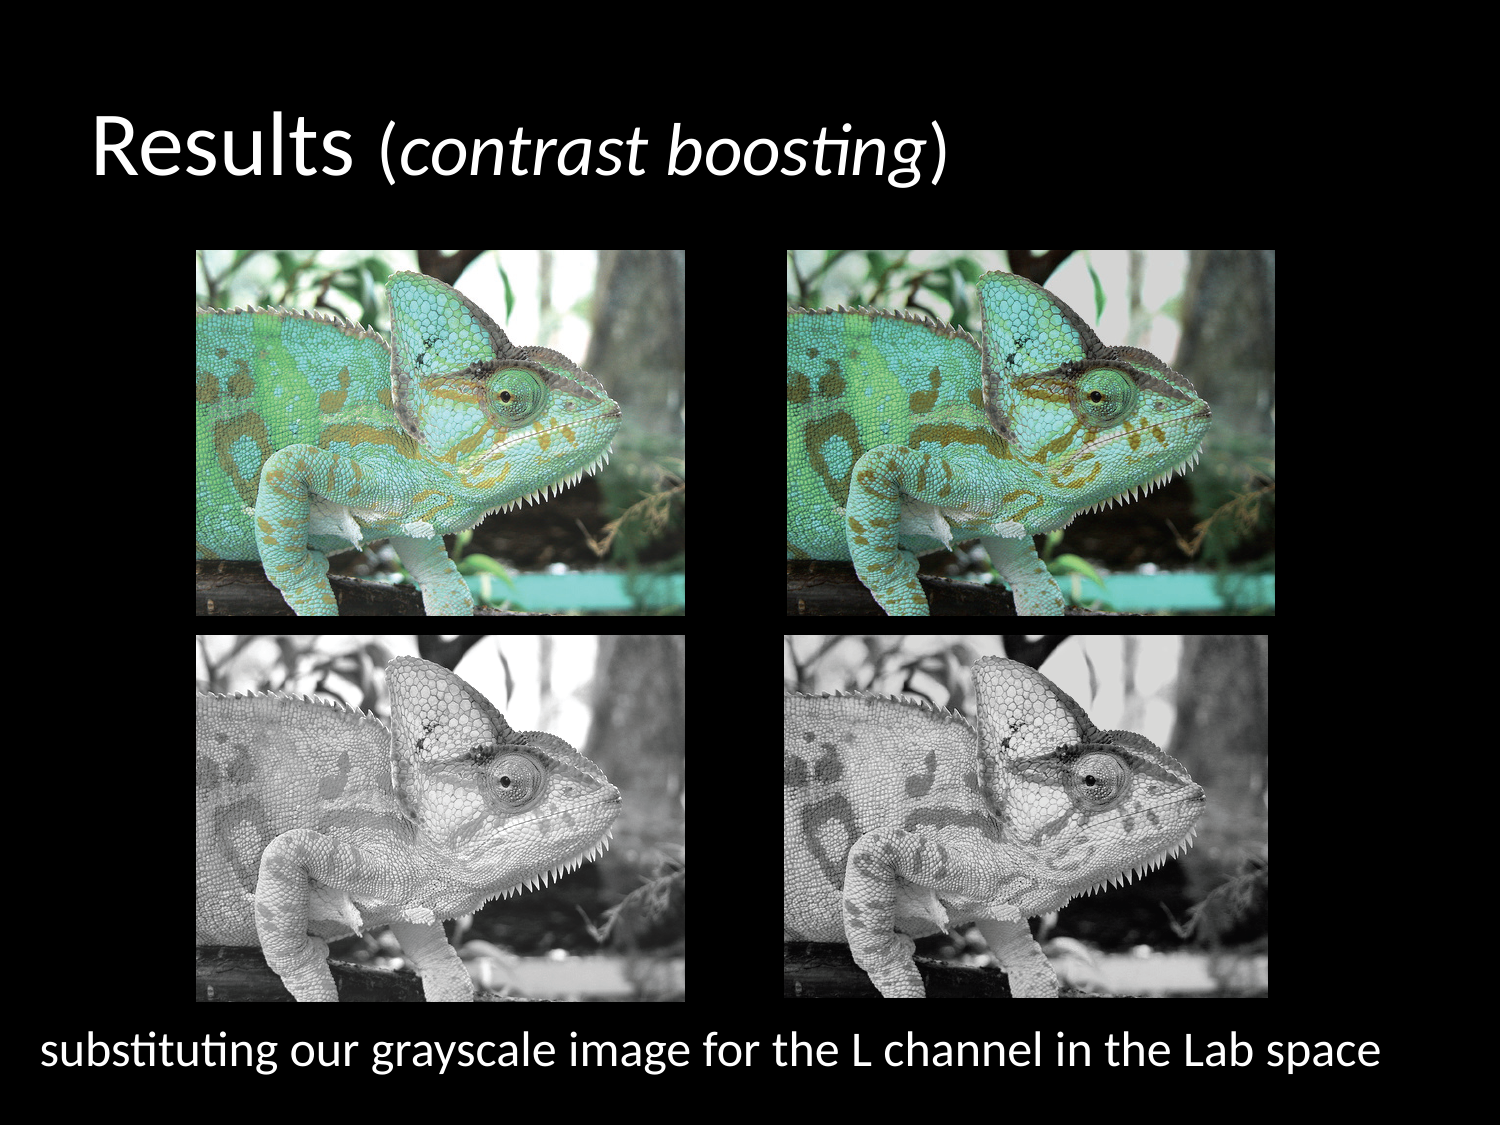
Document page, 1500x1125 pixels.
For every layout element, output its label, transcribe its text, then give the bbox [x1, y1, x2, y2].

picture [787, 250, 1276, 617]
title Results (contrast boosting) [75, 45, 1425, 233]
text_box substituting our grayscale image for the L channel in the Lab space [24, 1009, 1438, 1085]
picture [196, 635, 685, 1002]
picture [784, 635, 1268, 999]
picture [196, 250, 685, 617]
